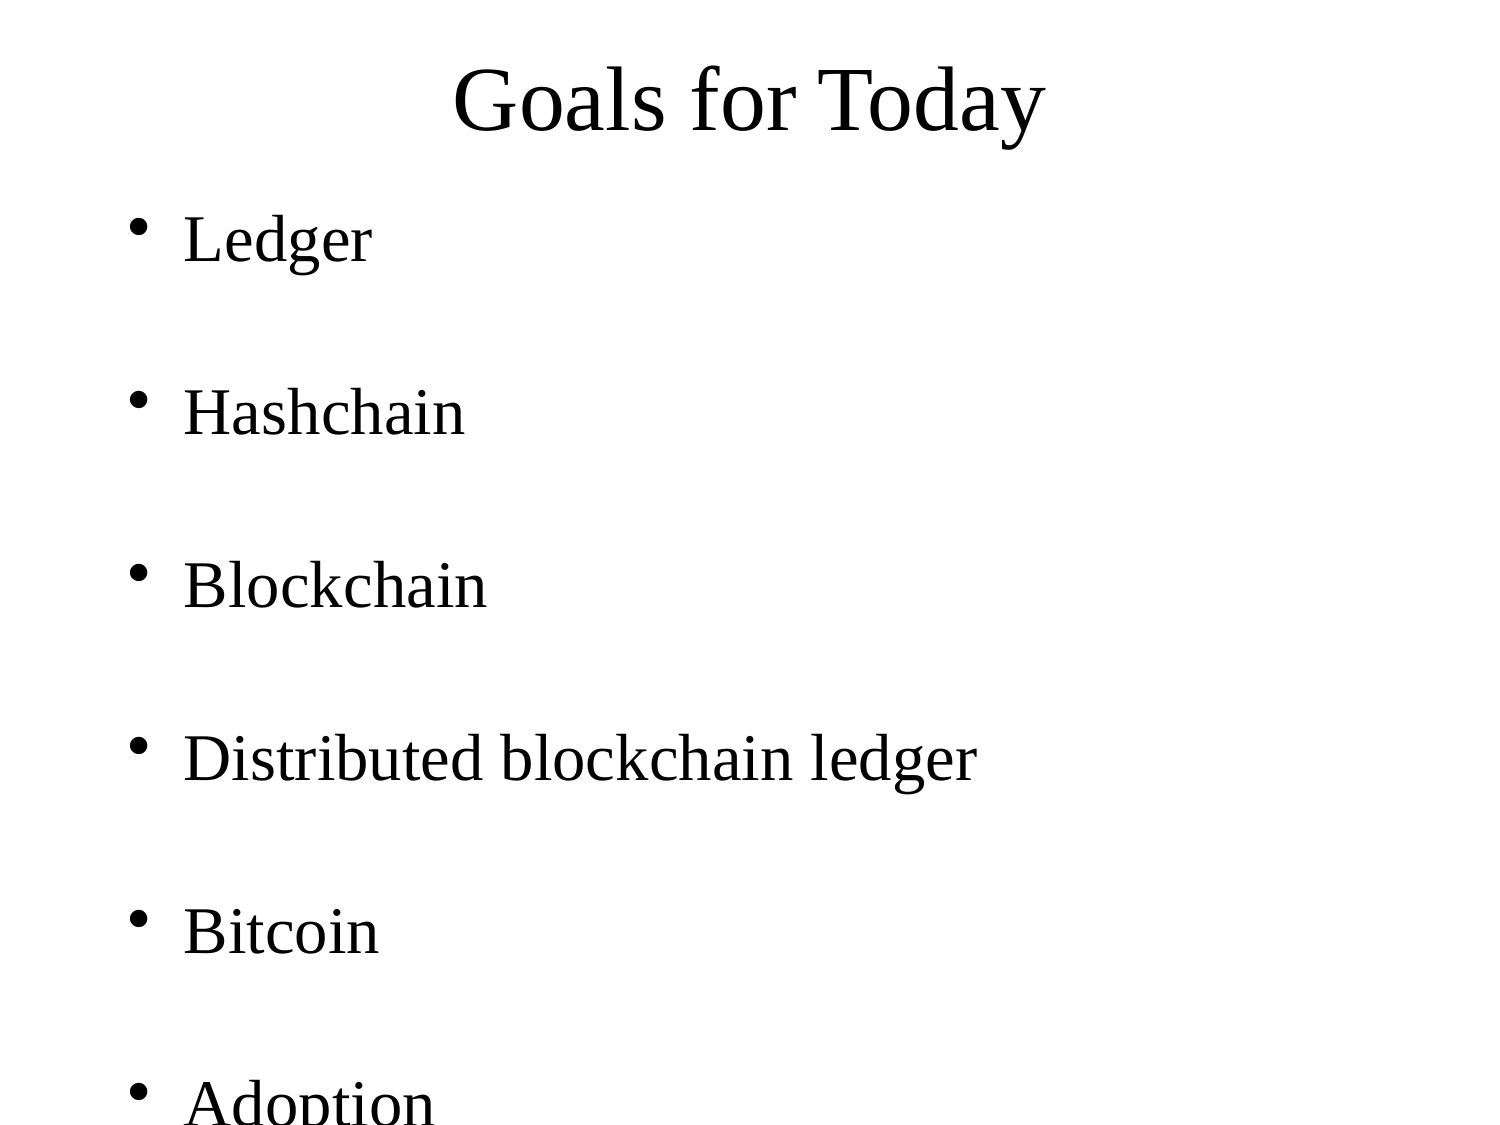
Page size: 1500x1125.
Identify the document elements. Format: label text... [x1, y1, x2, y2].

title Goals for Today [112, 0, 1388, 187]
list Ledger Hashchain Blockchain Distributed blockchain ledger Bitcoin Adoption [112, 187, 1413, 863]
